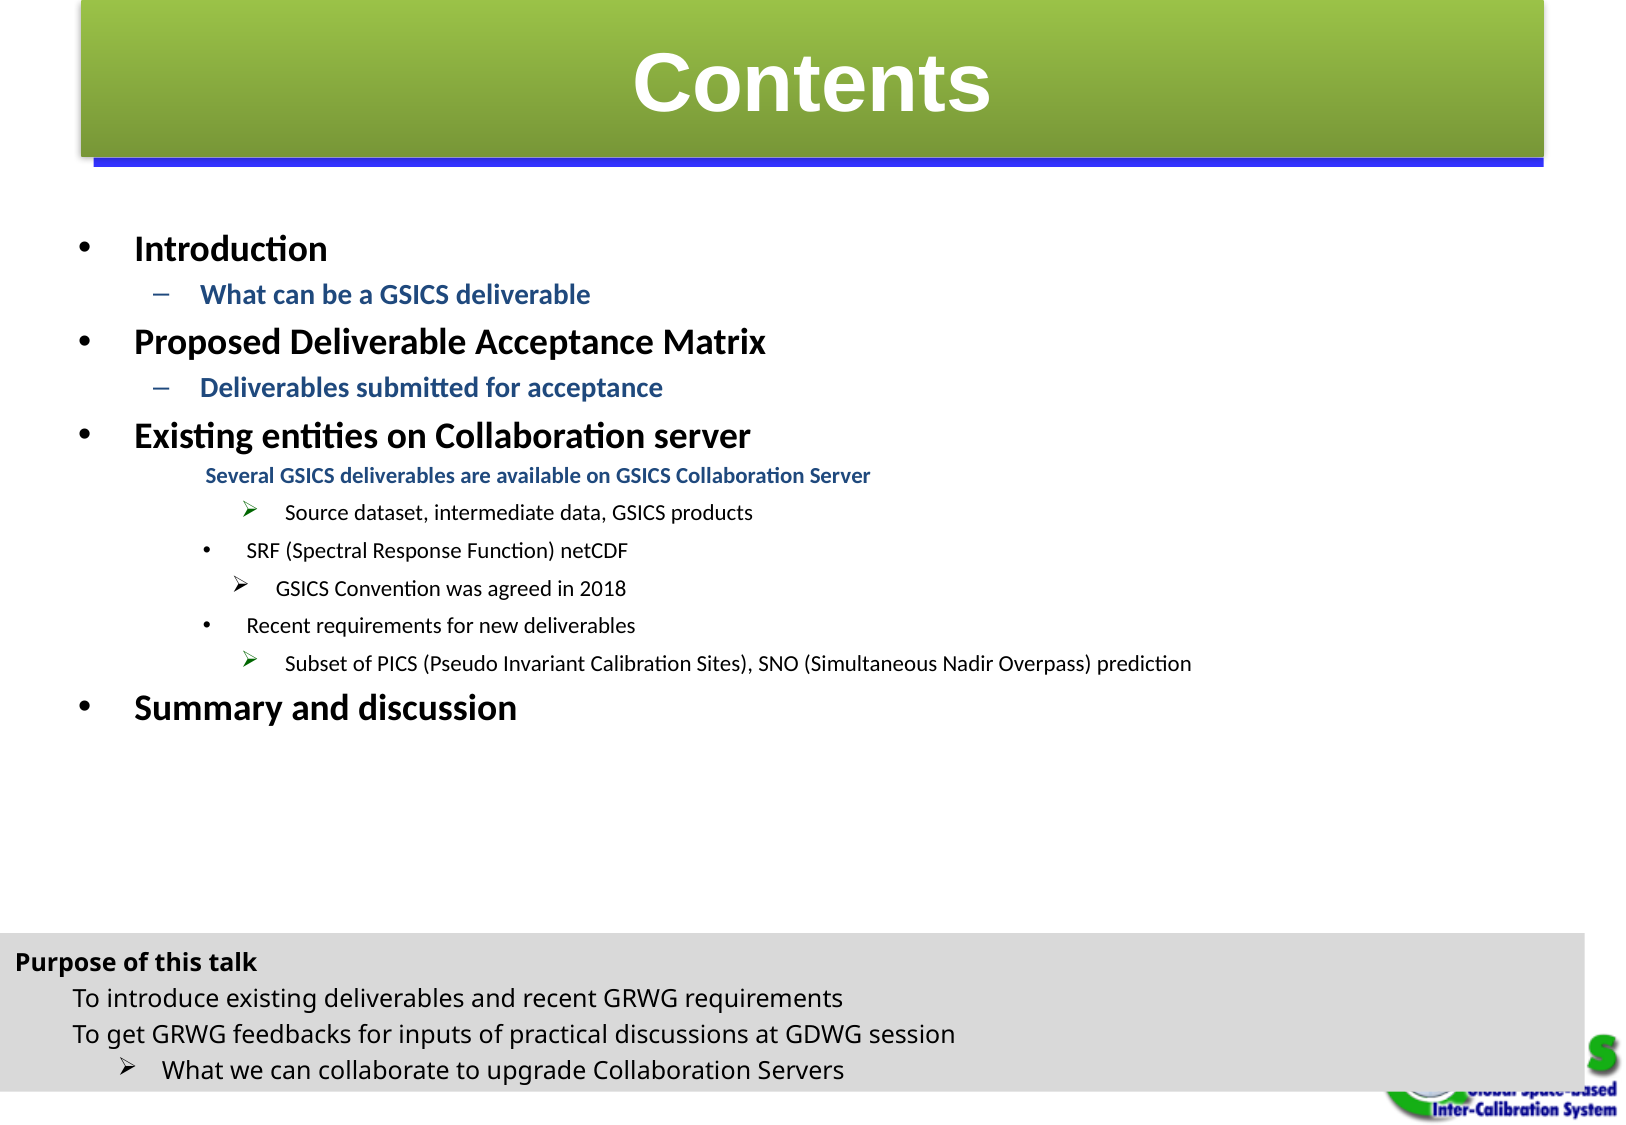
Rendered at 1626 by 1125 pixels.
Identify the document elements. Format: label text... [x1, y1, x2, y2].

text_box Purpose of this talk To introduce existing deliverables and recent GRWG requirements To get GRWG feedbacks for inputs of practical discussions at GDWG session What we can collaborate to upgrade Collaboration Servers [0, 933, 1585, 1092]
picture [1343, 1010, 1625, 1125]
title Contents [80, 0, 1544, 157]
list Introduction What can be a GSICS deliverable Proposed Deliverable Acceptance Matrix Deliverables submitted for acceptance Existing entities on Collaboration server Several GSICS deliverables are available on GSICS Collaboration Server Source dataset, intermediate data, GSICS products SRF (Spectral Response Function) netCDF GSICS Convention was agreed in 2018 Recent requirements for new deliverables Subset of PICS (Pseudo Invariant Calibration Sites), SNO (Simultaneous Nadir Overpass) prediction Summary and discussion [62, 216, 1413, 790]
